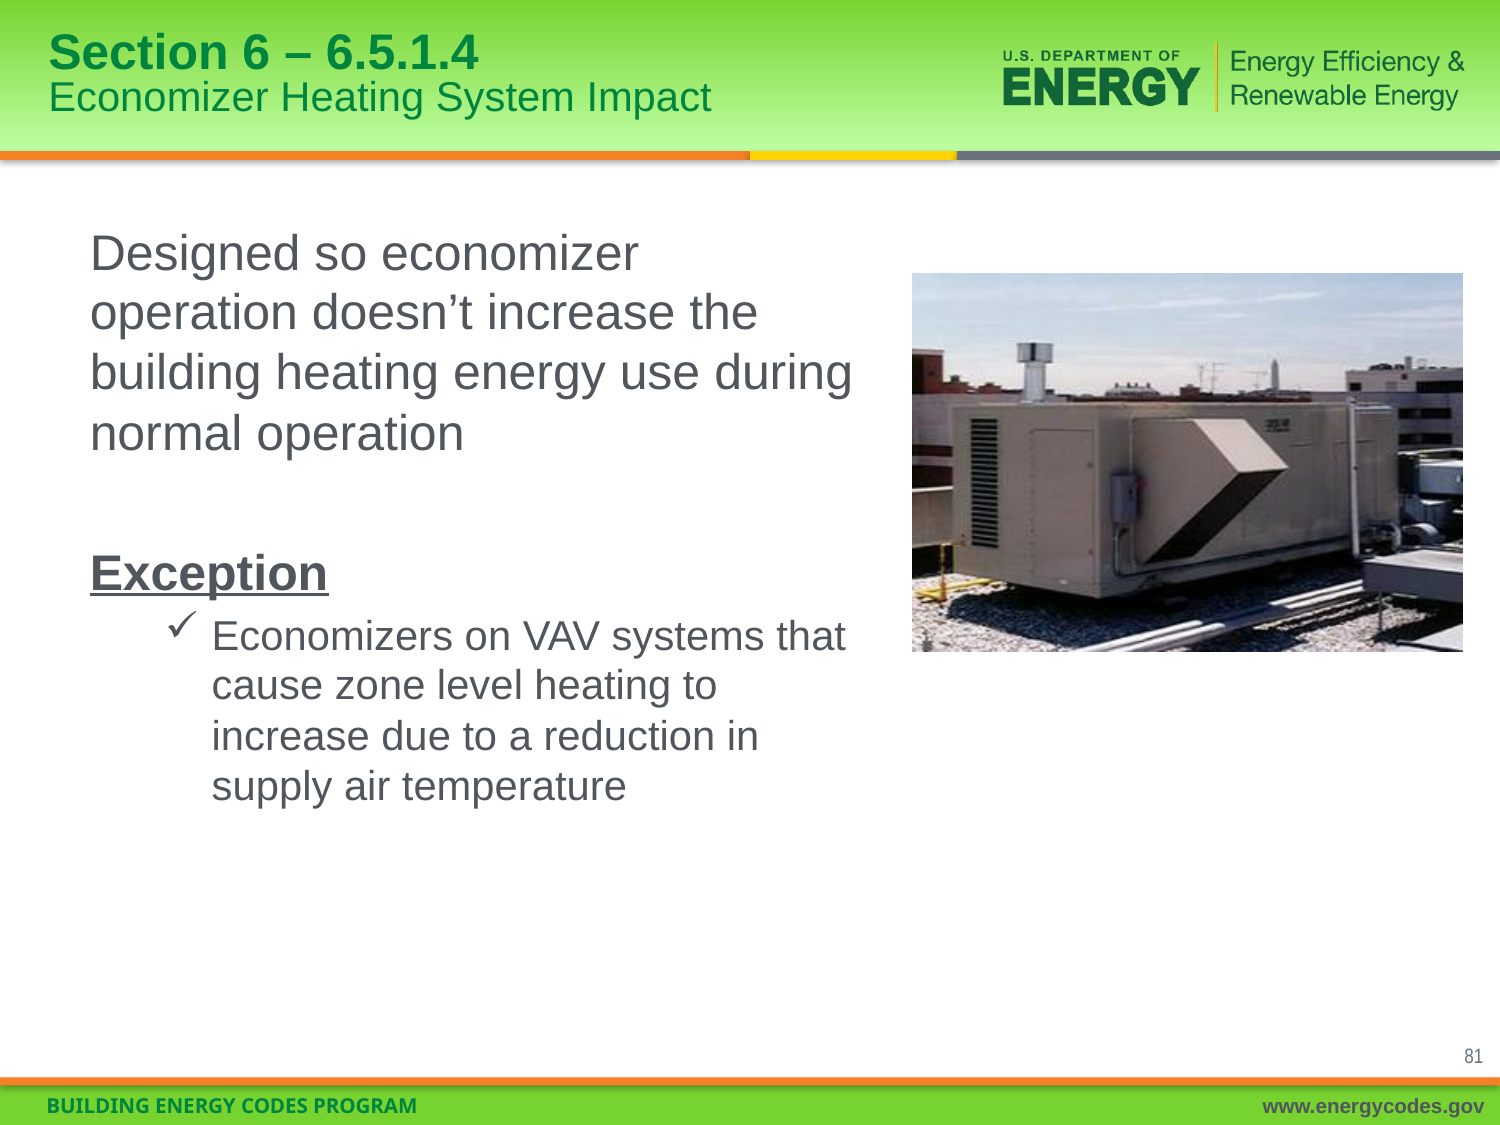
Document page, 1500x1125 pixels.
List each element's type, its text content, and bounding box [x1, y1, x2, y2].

picture [912, 273, 1463, 652]
title Section 6 – 6.5.1.4 Economizer Heating System Impact [33, 4, 1471, 146]
list Designed so economizer operation doesn’t increase the building heating energy use during normal operation Exception Economizers on VAV systems that cause zone level heating to increase due to a reduction in supply air temperature [74, 212, 875, 942]
